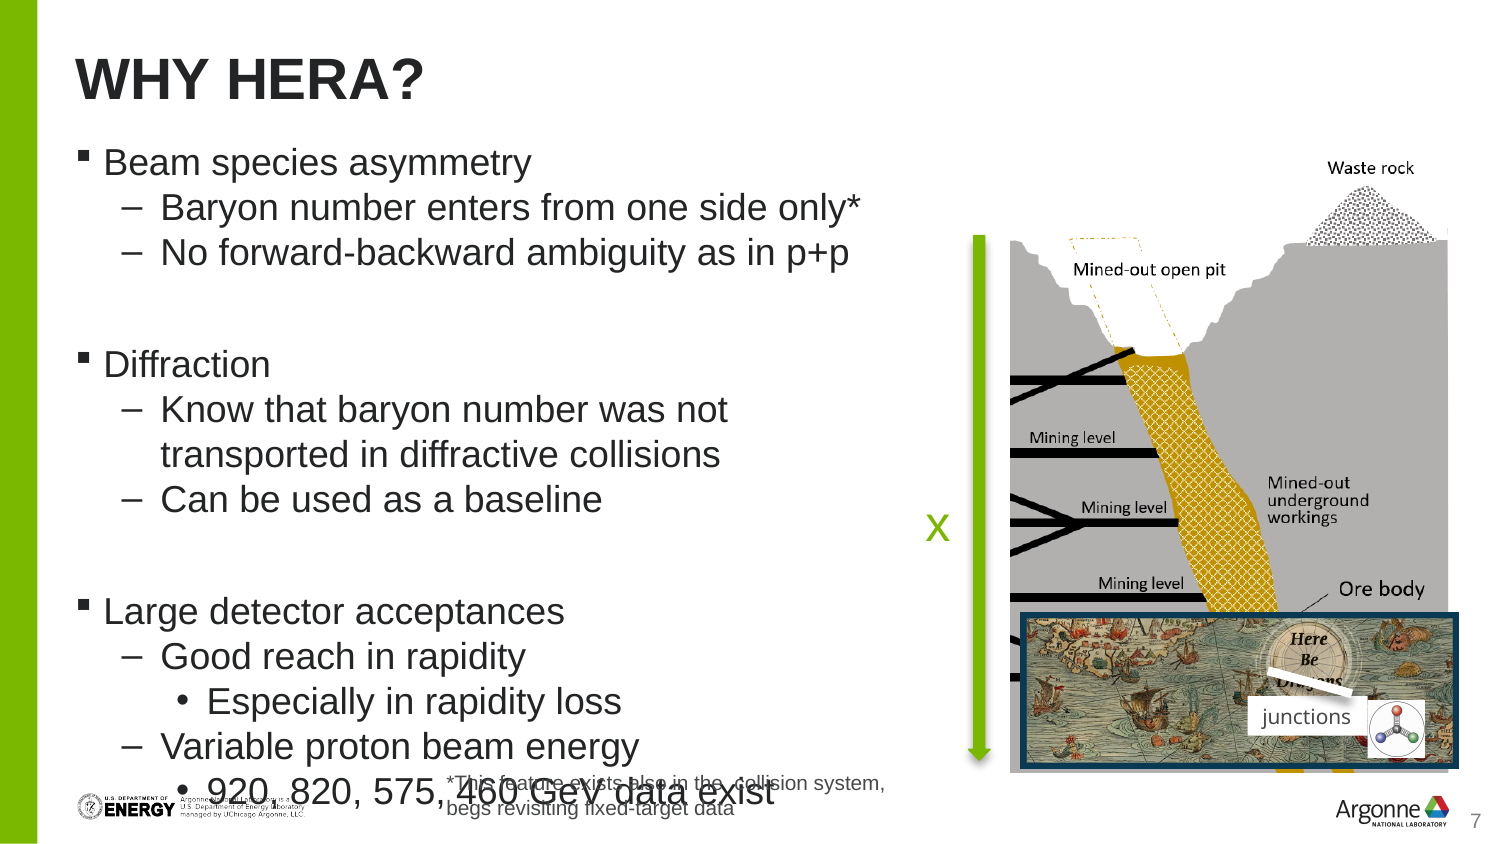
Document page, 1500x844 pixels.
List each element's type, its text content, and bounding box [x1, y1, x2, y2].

text_box x [903, 484, 973, 560]
text_box [967, 234, 991, 761]
slide_number 7 [1438, 810, 1500, 833]
picture [1009, 119, 1459, 774]
picture [253, 791, 264, 802]
title Why hera? [75, 10, 1449, 113]
picture [75, 791, 308, 822]
picture [1330, 787, 1458, 834]
picture [294, 792, 305, 802]
